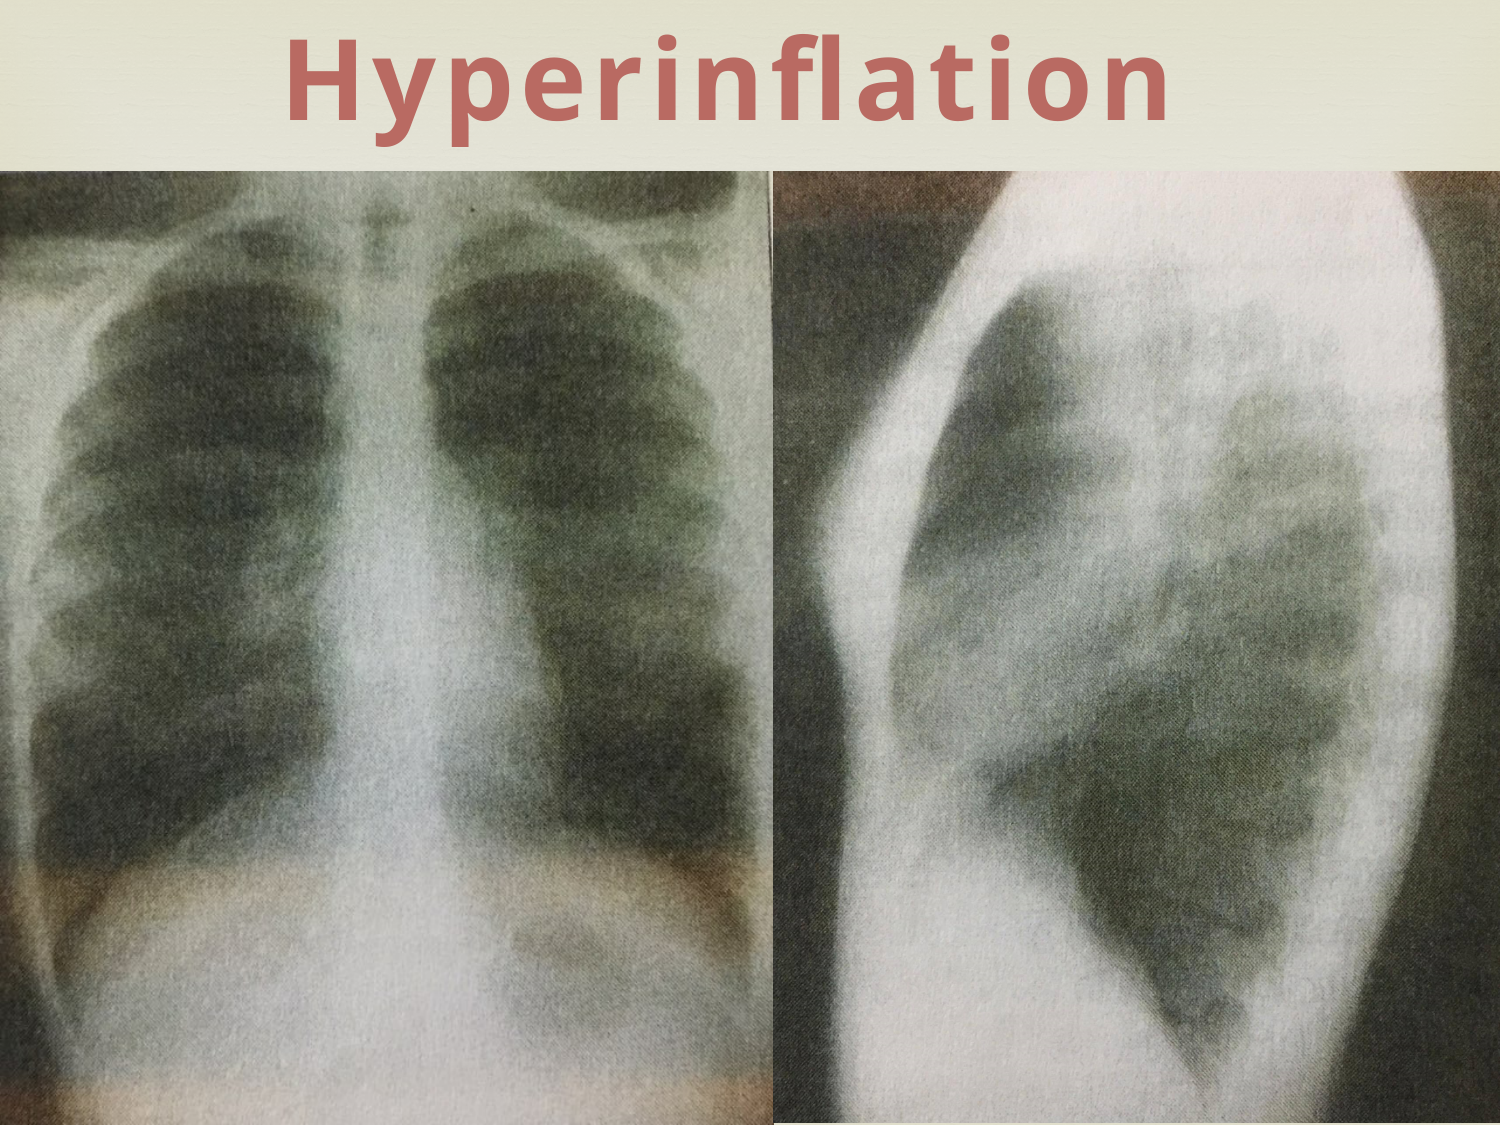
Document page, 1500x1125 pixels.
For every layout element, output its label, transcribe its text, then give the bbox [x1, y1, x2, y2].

text_box Hyperinflation [265, 0, 1191, 151]
picture [0, 170, 1500, 1125]
